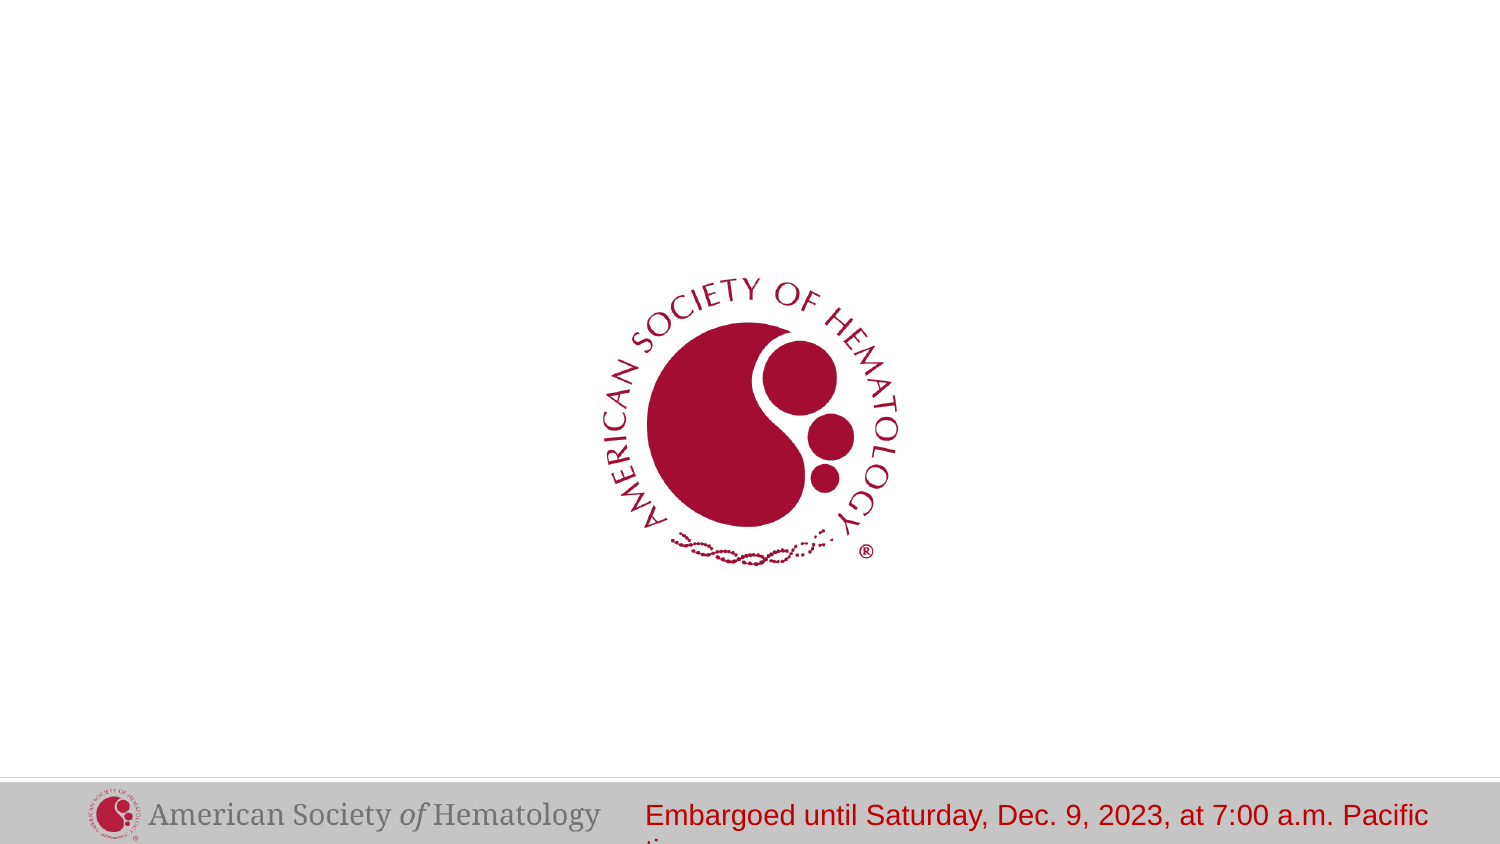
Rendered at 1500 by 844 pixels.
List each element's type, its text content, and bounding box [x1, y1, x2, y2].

picture [0, 0, 1500, 844]
text_box Embargoed until Saturday, Dec. 9, 2023, at 7:00 a.m. Pacific time [630, 789, 1500, 844]
